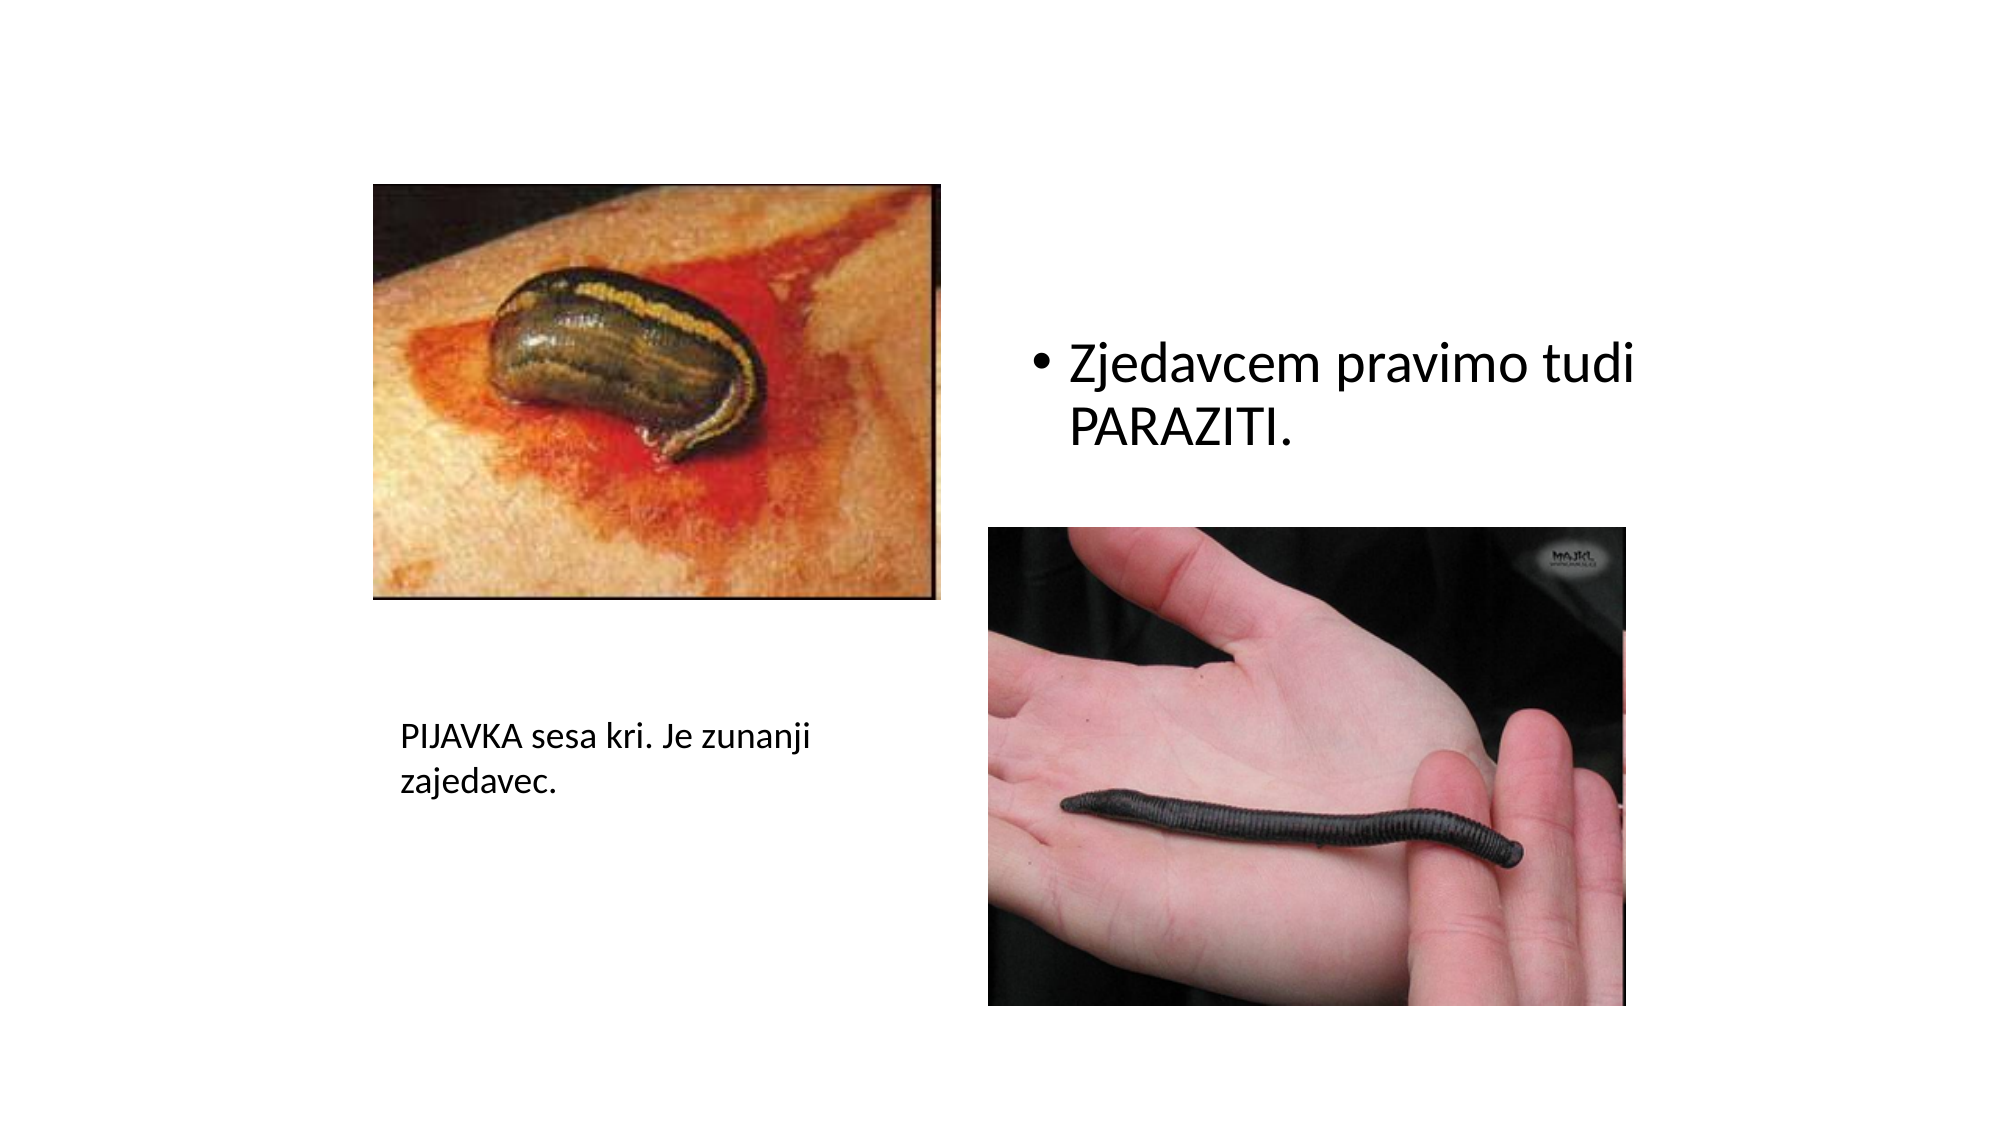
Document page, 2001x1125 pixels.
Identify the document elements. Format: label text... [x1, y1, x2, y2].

text_box PIJAVKA sesa kri. Je zunanji zajedavec. [385, 704, 918, 809]
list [373, 184, 941, 600]
list Zjedavcem pravimo tudi PARAZITI. [1016, 324, 1850, 1000]
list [988, 527, 1626, 1006]
